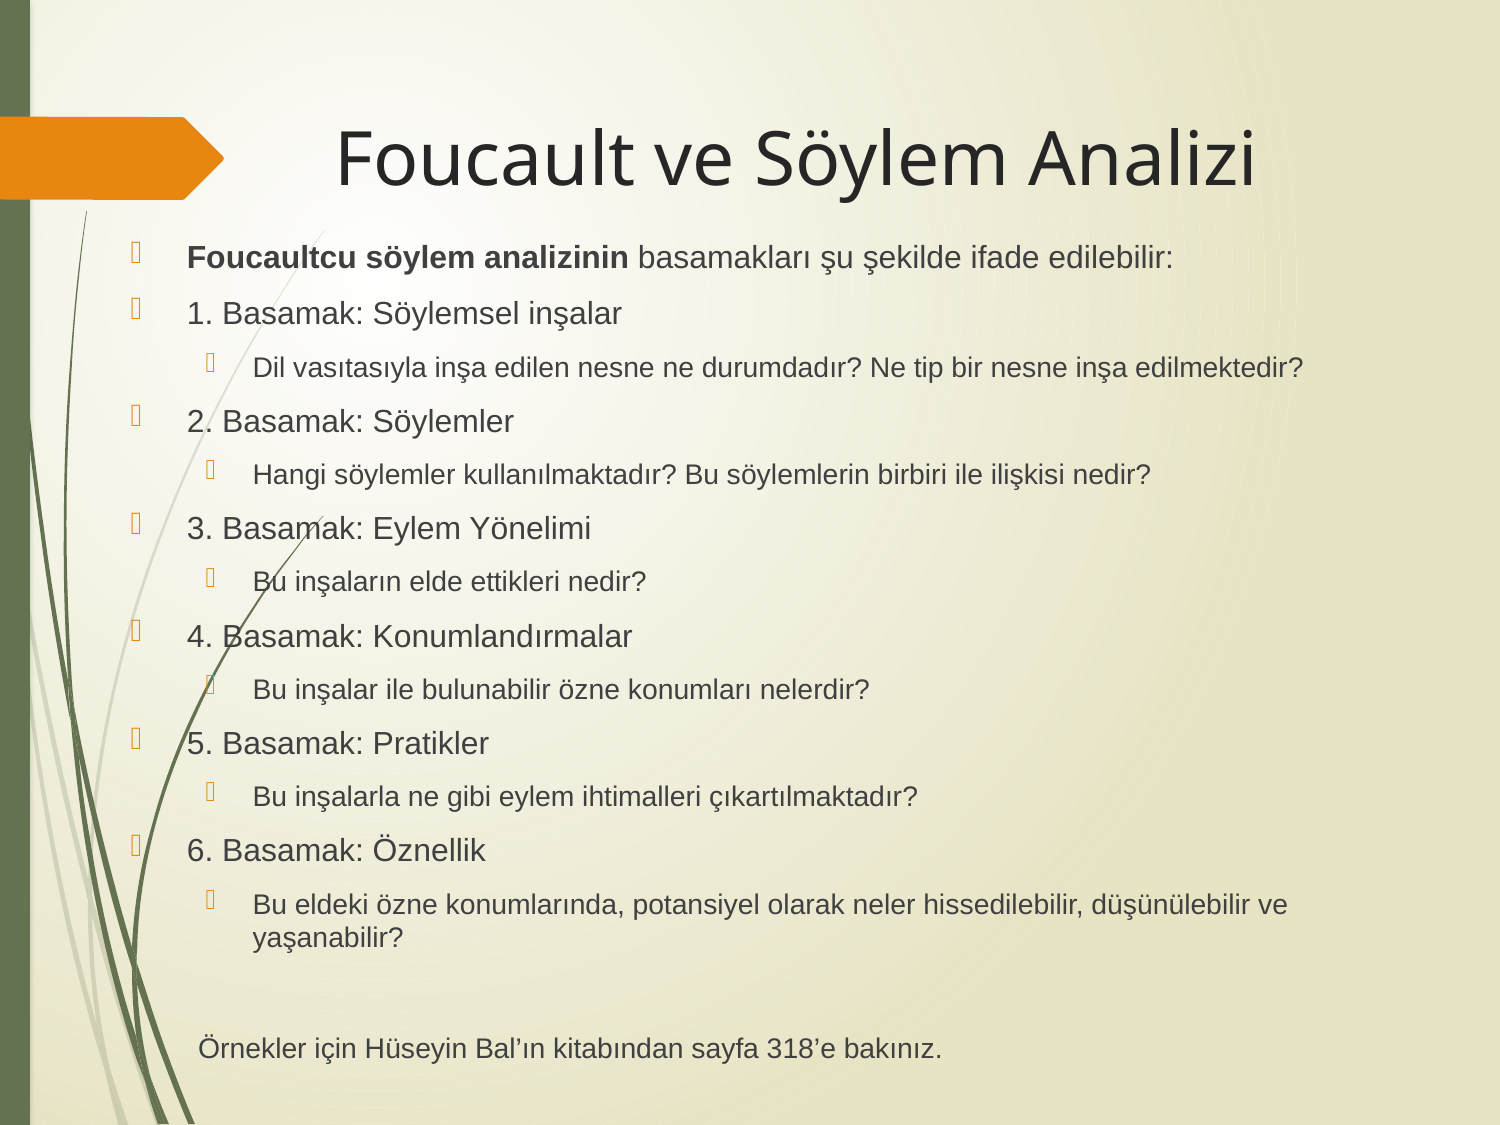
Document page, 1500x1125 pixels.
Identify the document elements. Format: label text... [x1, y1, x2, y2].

title Foucault ve Söylem Analizi [319, 102, 1400, 229]
list Foucaultcu söylem analizinin basamakları şu şekilde ifade edilebilir: 1. Basamak: Söylemsel inşalar Dil vasıtasıyla inşa edilen nesne ne durumdadır? Ne tip bir nesne inşa edilmektedir? 2. Basamak: Söylemler Hangi söylemler kullanılmaktadır? Bu söylemlerin birbiri ile ilişkisi nedir? 3. Basamak: Eylem Yönelimi Bu inşaların elde ettikleri nedir? 4. Basamak: Konumlandırmalar Bu inşalar ile bulunabilir özne konumları nelerdir? 5. Basamak: Pratikler Bu inşalarla ne gibi eylem ihtimalleri çıkartılmaktadır? 6. Basamak: Öznellik Bu eldeki özne konumlarında, potansiyel olarak neler hissedilebilir, düşünülebilir ve yaşanabilir? Örnekler için Hüseyin Bal’ın kitabından sayfa 318’e bakınız. [115, 229, 1400, 1074]
